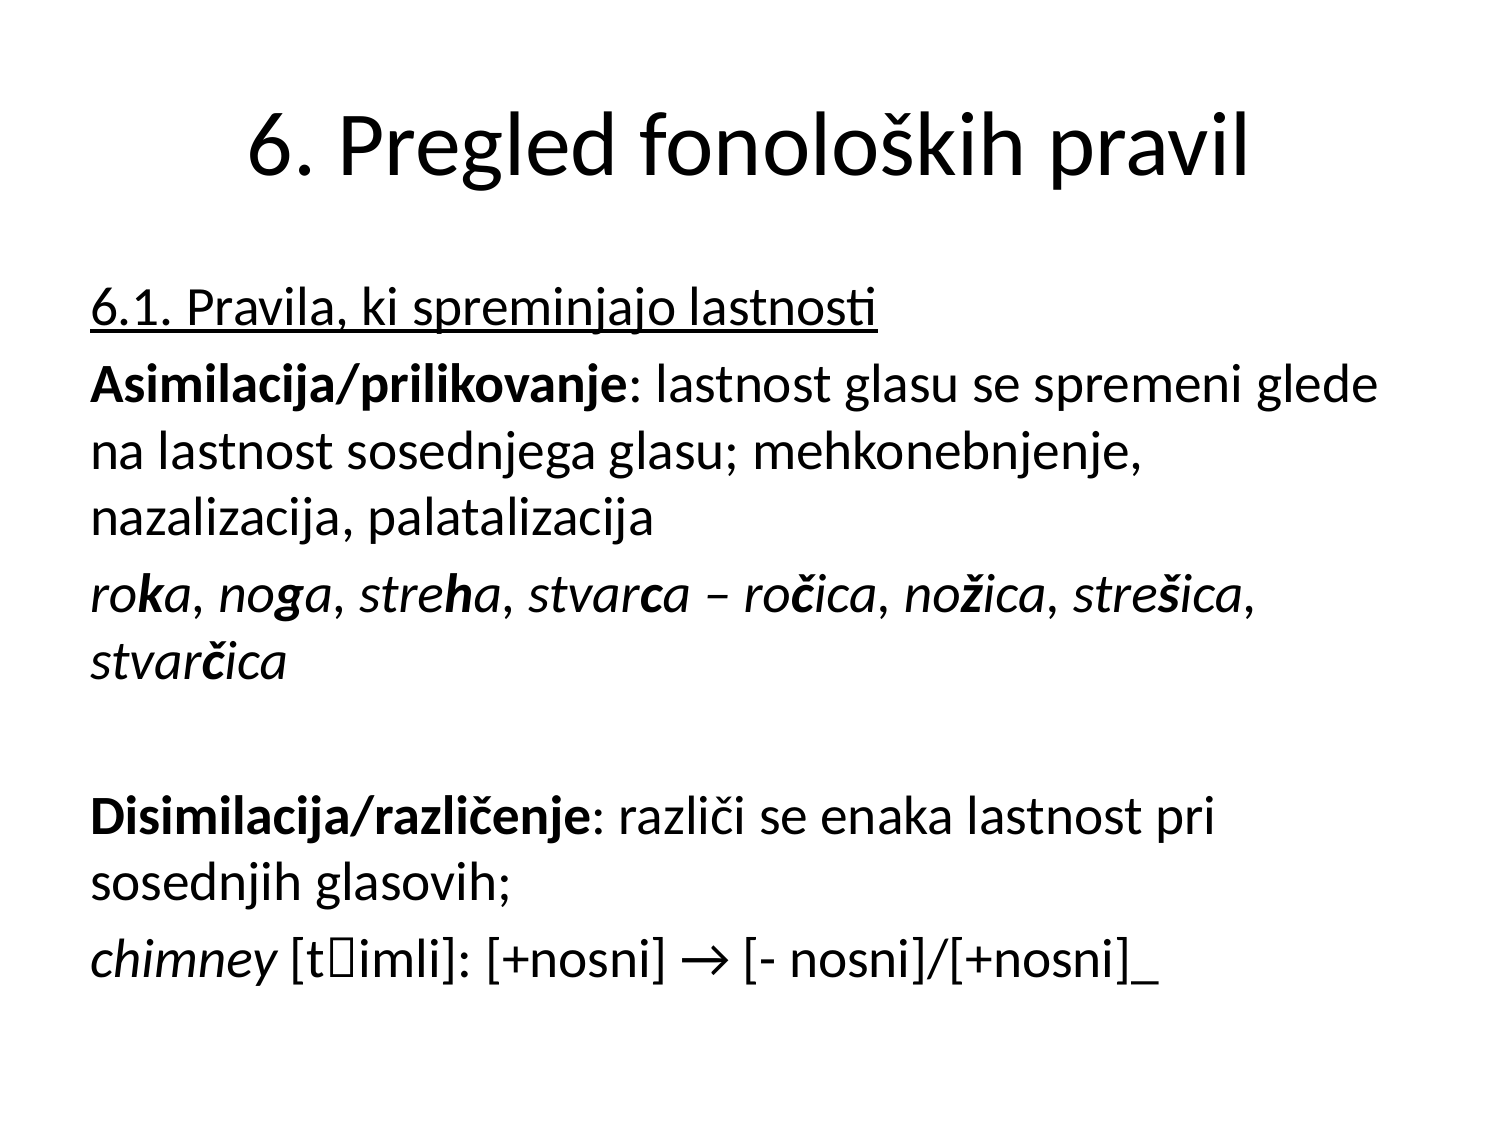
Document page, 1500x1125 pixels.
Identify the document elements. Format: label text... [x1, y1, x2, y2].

list 6.1. Pravila, ki spreminjajo lastnosti Asimilacija/prilikovanje: lastnost glasu se spremeni glede na lastnost sosednjega glasu; mehkonebnjenje, nazalizacija, palatalizacija roka, noga, streha, stvarca – ročica, nožica, strešica, stvarčica Disimilacija/različenje: različi se enaka lastnost pri sosednjih glasovih; chimney [timli]: [+nosni] → [- nosni]/[+nosni]_ [75, 262, 1425, 1005]
title 6. Pregled fonoloških pravil [75, 45, 1425, 233]
